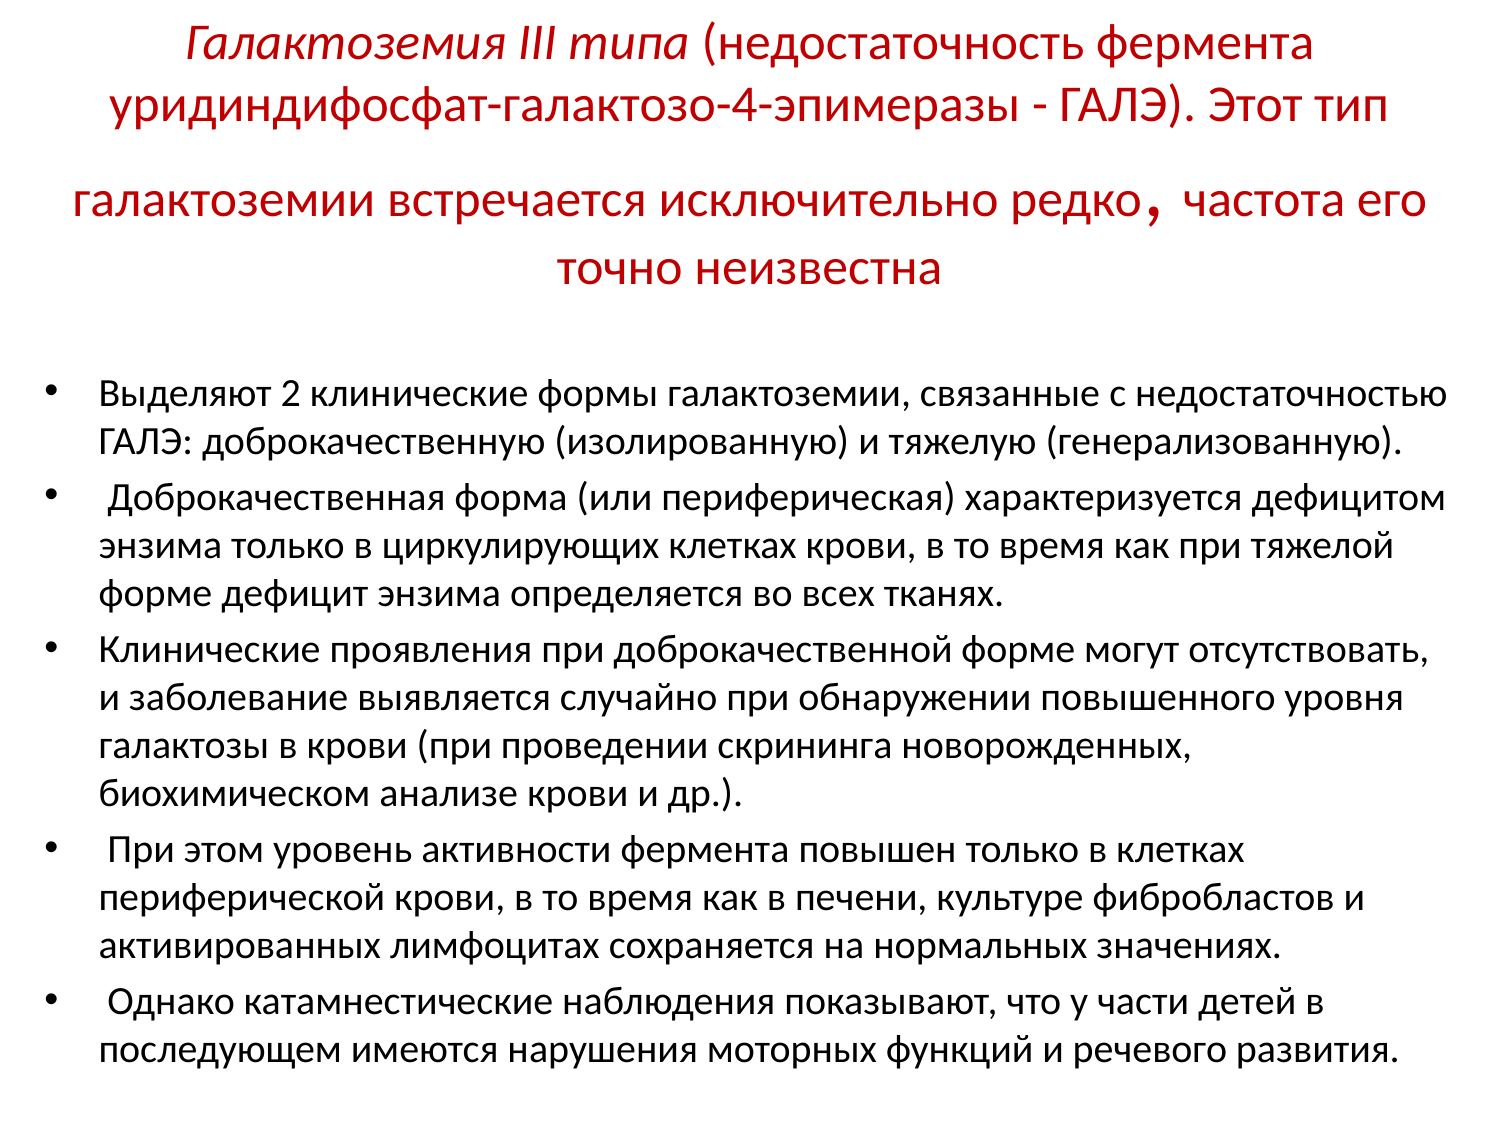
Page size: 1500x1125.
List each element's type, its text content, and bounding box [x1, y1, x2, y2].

list Выделяют 2 клинические формы галактоземии, связанные с недостаточностью ГАЛЭ: доброкачественную (изолированную) и тяжелую (генерализованную). Доброкачественная форма (или периферическая) характеризуется дефицитом энзима только в циркулирующих клетках крови, в то время как при тяжелой форме дефицит энзима определяется во всех тканях. Клинические проявления при доброкачественной форме могут отсутствовать, и заболевание выявляется случайно при обнаружении повышенного уровня галактозы в крови (при проведении скрининга новорожденных, биохимическом анализе крови и др.). При этом уровень активности фермента повышен только в клетках периферической крови, в то время как в печени, культуре фибробластов и активированных лимфоцитах сохраняется на нормальных значениях. Однако катамнестические наблюдения показывают, что у части детей в последующем имеются нарушения моторных функций и речевого развития. [29, 302, 1471, 1125]
title Галактоземия III типа (недостаточность фермента уридиндифосфат-галактозо-4-эпимеразы - ГАЛЭ). Этот тип галактоземии встречается исключительно редко, частота его точно неизвестна [0, 0, 1500, 303]
